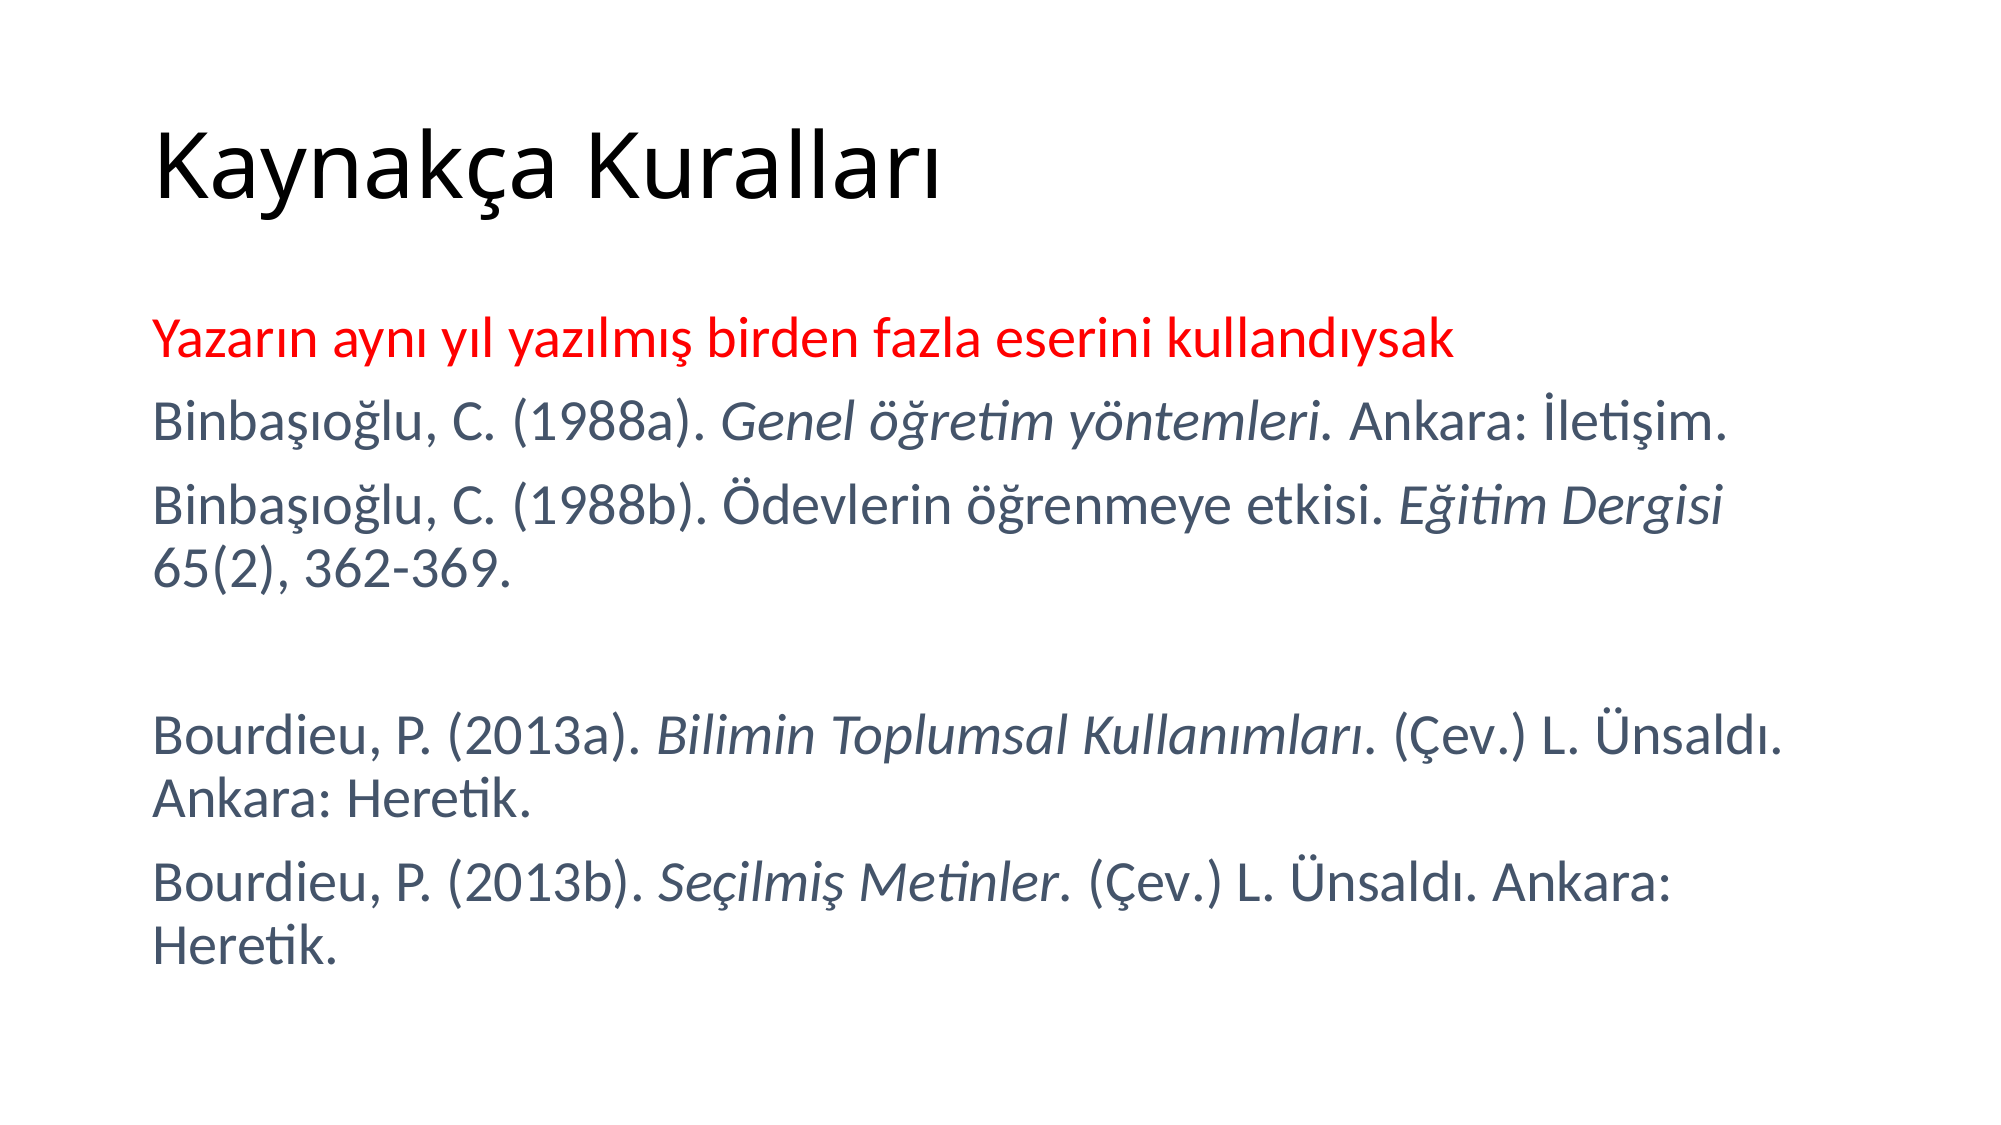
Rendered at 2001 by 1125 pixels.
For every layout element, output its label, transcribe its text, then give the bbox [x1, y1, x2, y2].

title Kaynakça Kuralları [137, 59, 1863, 278]
list Yazarın aynı yıl yazılmış birden fazla eserini kullandıysak Binbaşıoğlu, C. (1988a). Genel öğretim yöntemleri. Ankara: İletişim. Binbaşıoğlu, C. (1988b). Ödevlerin öğrenmeye etkisi. Eğitim Dergisi 65(2), 362-369. Bourdieu, P. (2013a). Bilimin Toplumsal Kullanımları. (Çev.) L. Ünsaldı. Ankara: Heretik. Bourdieu, P. (2013b). Seçilmiş Metinler. (Çev.) L. Ünsaldı. Ankara: Heretik. [137, 299, 1863, 1014]
